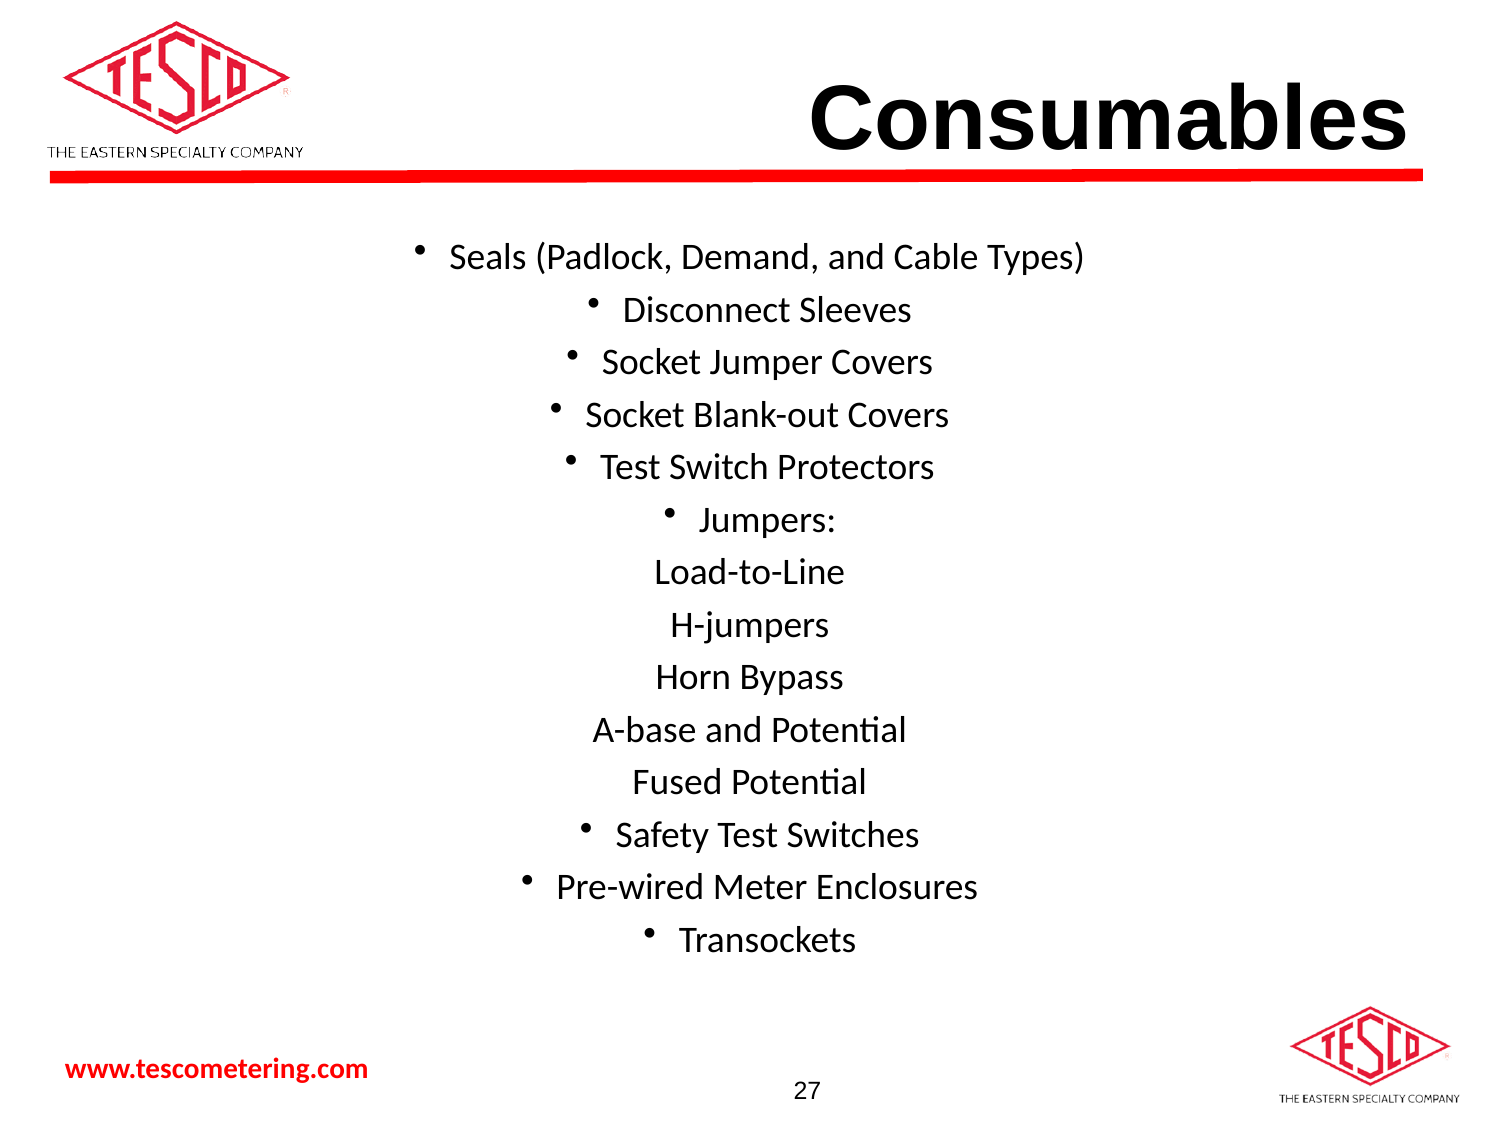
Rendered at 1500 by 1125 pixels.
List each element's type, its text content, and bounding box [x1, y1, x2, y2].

picture [1279, 999, 1463, 1111]
text_box Seals (Padlock, Demand, and Cable Types) Disconnect Sleeves Socket Jumper Covers Socket Blank-out Covers Test Switch Protectors Jumpers: Load-to-Line H-jumpers Horn Bypass A-base and Potential Fused Potential Safety Test Switches Pre-wired Meter Enclosures Transockets [0, 224, 1500, 1020]
title Consumables [300, 50, 1425, 224]
picture [47, 11, 307, 170]
